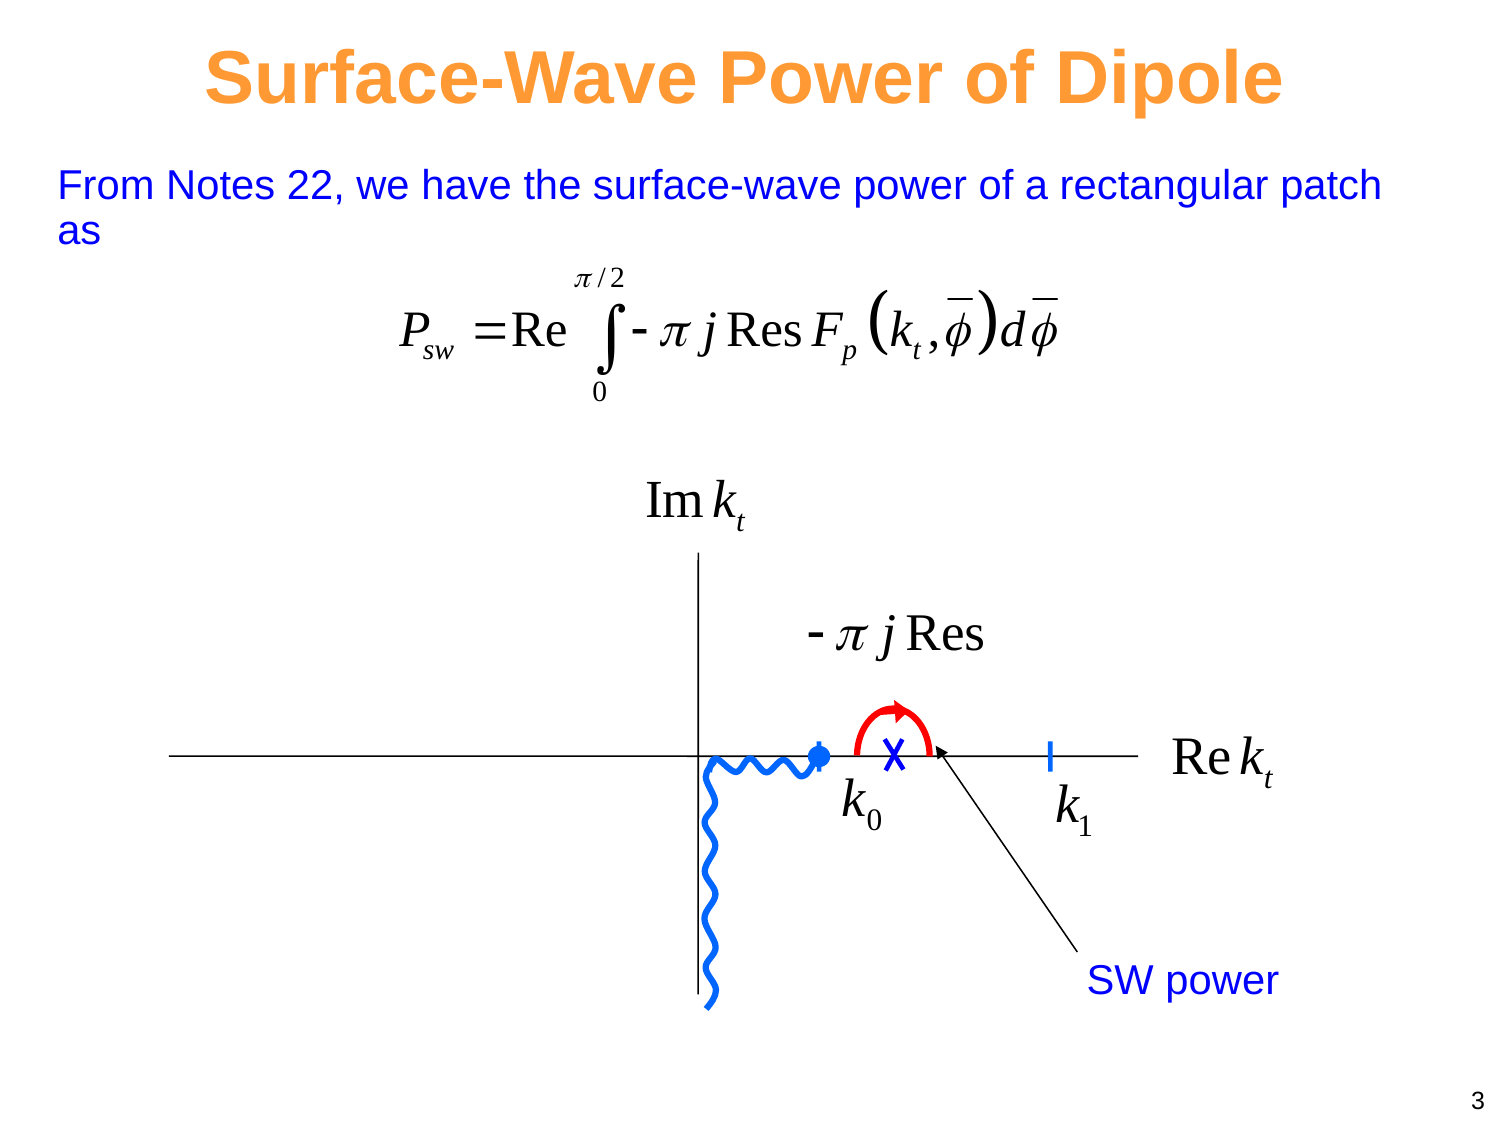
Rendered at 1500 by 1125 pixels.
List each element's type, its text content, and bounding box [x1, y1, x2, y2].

slide_number 3 [1149, 1046, 1500, 1125]
title Surface-Wave Power of Dipole [138, 34, 1353, 113]
text_box From Notes 22, we have the surface-wave power of a rectangular patch as [57, 163, 1415, 254]
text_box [168, 463, 1286, 1010]
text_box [389, 256, 1069, 415]
